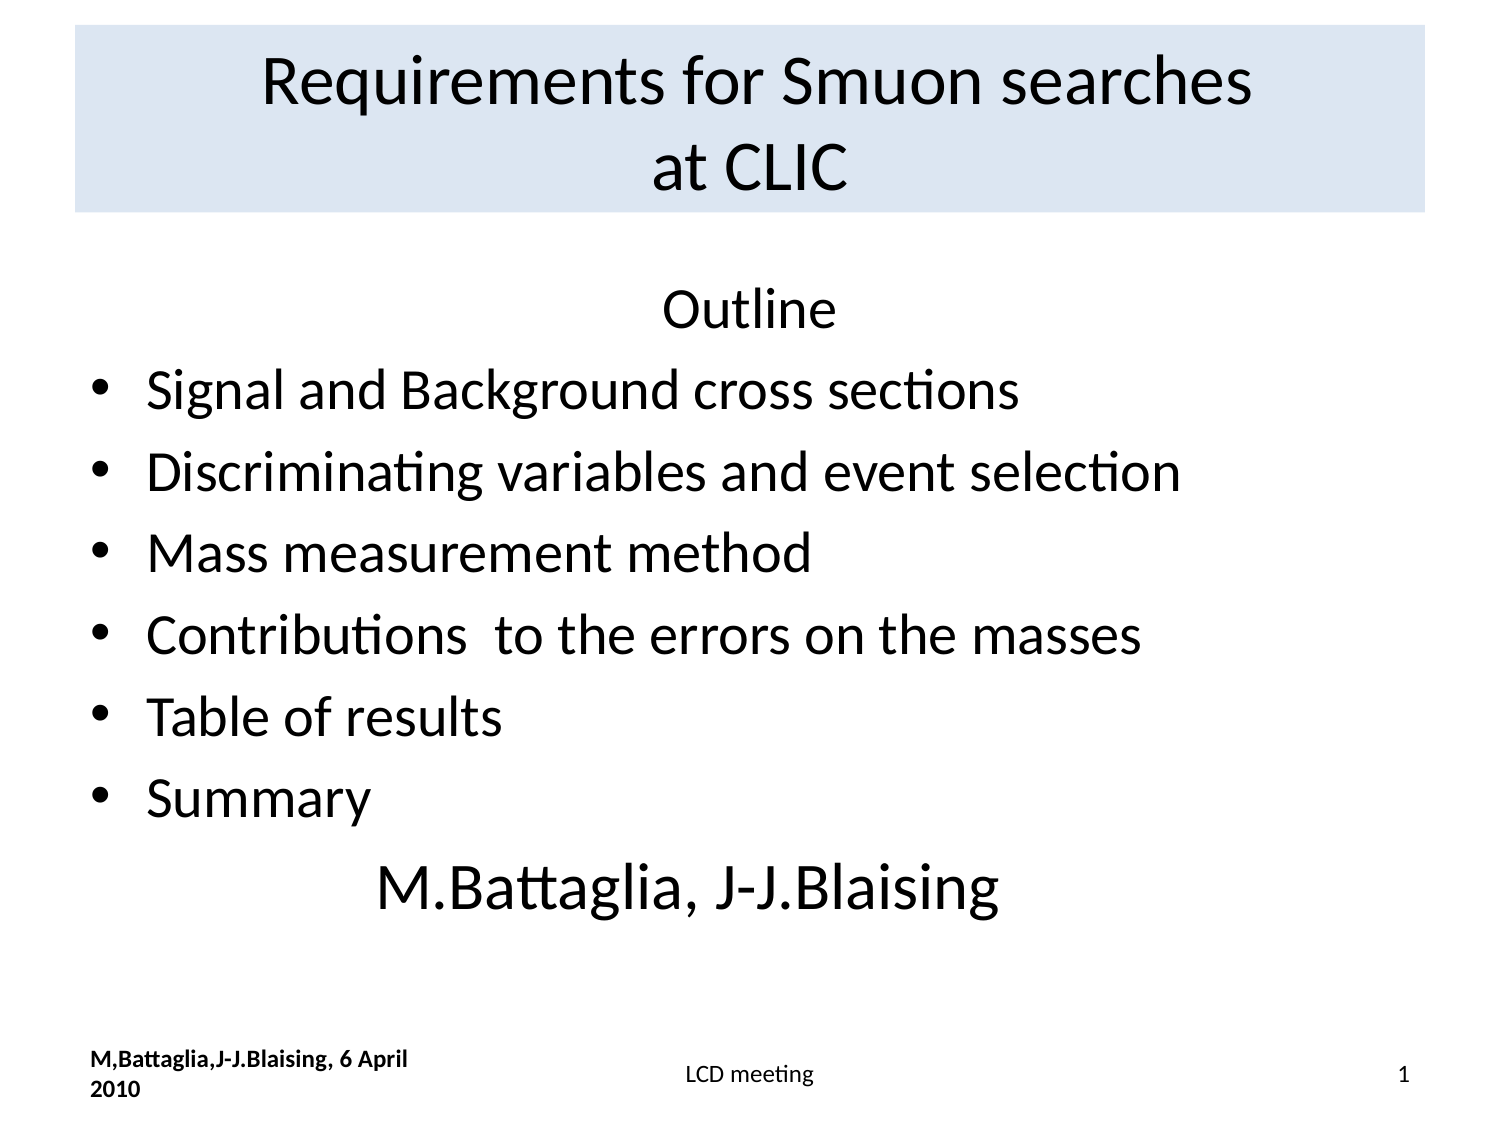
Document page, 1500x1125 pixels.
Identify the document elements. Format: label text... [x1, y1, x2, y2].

title Requirements for Smuon searches at CLIC [75, 24, 1425, 213]
slide_number 1 [1074, 1042, 1425, 1103]
list Outline Signal and Background cross sections Discriminating variables and event selection Mass measurement method Contributions to the errors on the masses Table of results Summary M.Battaglia, J-J.Blaising [75, 262, 1425, 1005]
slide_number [75, 1042, 425, 1103]
footer LCD meeting [512, 1042, 988, 1103]
